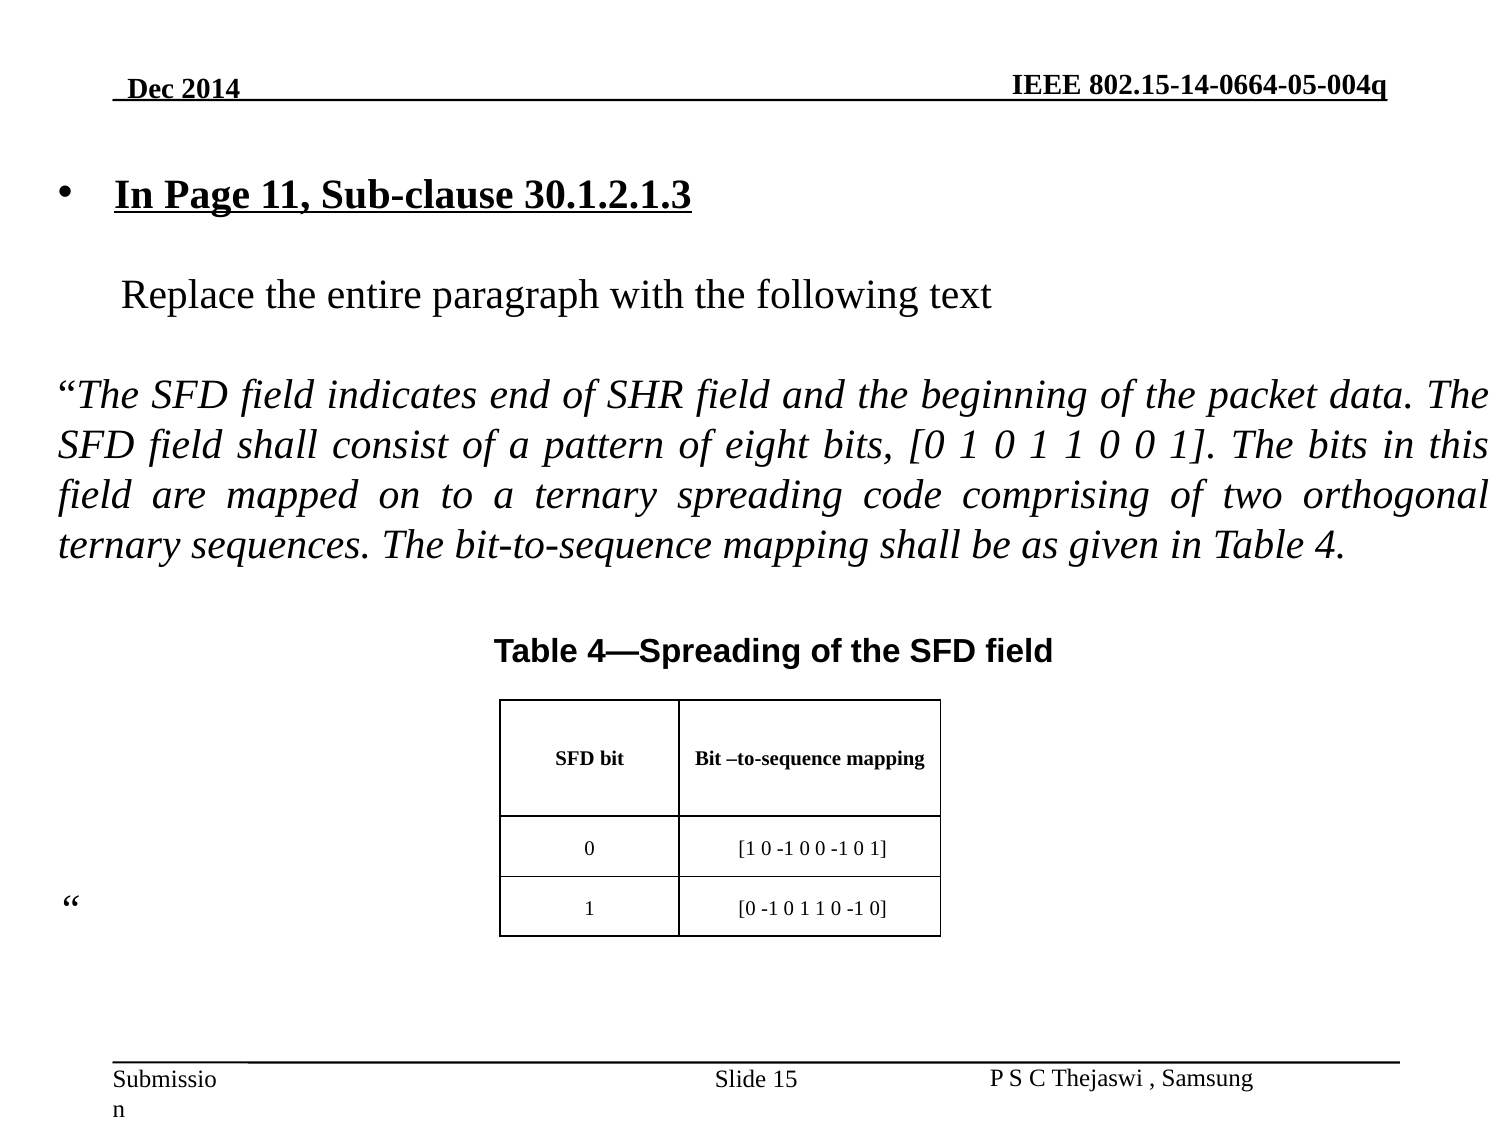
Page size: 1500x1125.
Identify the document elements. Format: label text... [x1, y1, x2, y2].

slide_number Slide 15 [712, 1061, 800, 1093]
table_cell [1 0 -1 0 0 -1 0 1] [680, 817, 940, 876]
table_cell 1 [501, 877, 678, 935]
table_header SFD bit [501, 701, 678, 815]
text_box In Page 11, Sub-clause 30.1.2.1.3 Replace the entire paragraph with the following text “The SFD field indicates end of SHR field and the beginning of the packet data. The SFD field shall consist of a pattern of eight bits, [0 1 0 1 1 0 0 1]. The bits in this field are mapped on to a ternary spreading code comprising of two orthogonal ternary sequences. The bit-to-sequence mapping shall be as given in Table 4. Table 4—Spreading of the SFD field “ [42, 159, 1500, 990]
table_header Bit –to-sequence mapping [680, 701, 940, 815]
table_cell [0 -1 0 1 1 0 -1 0] [680, 877, 940, 935]
table_cell 0 [501, 817, 678, 876]
